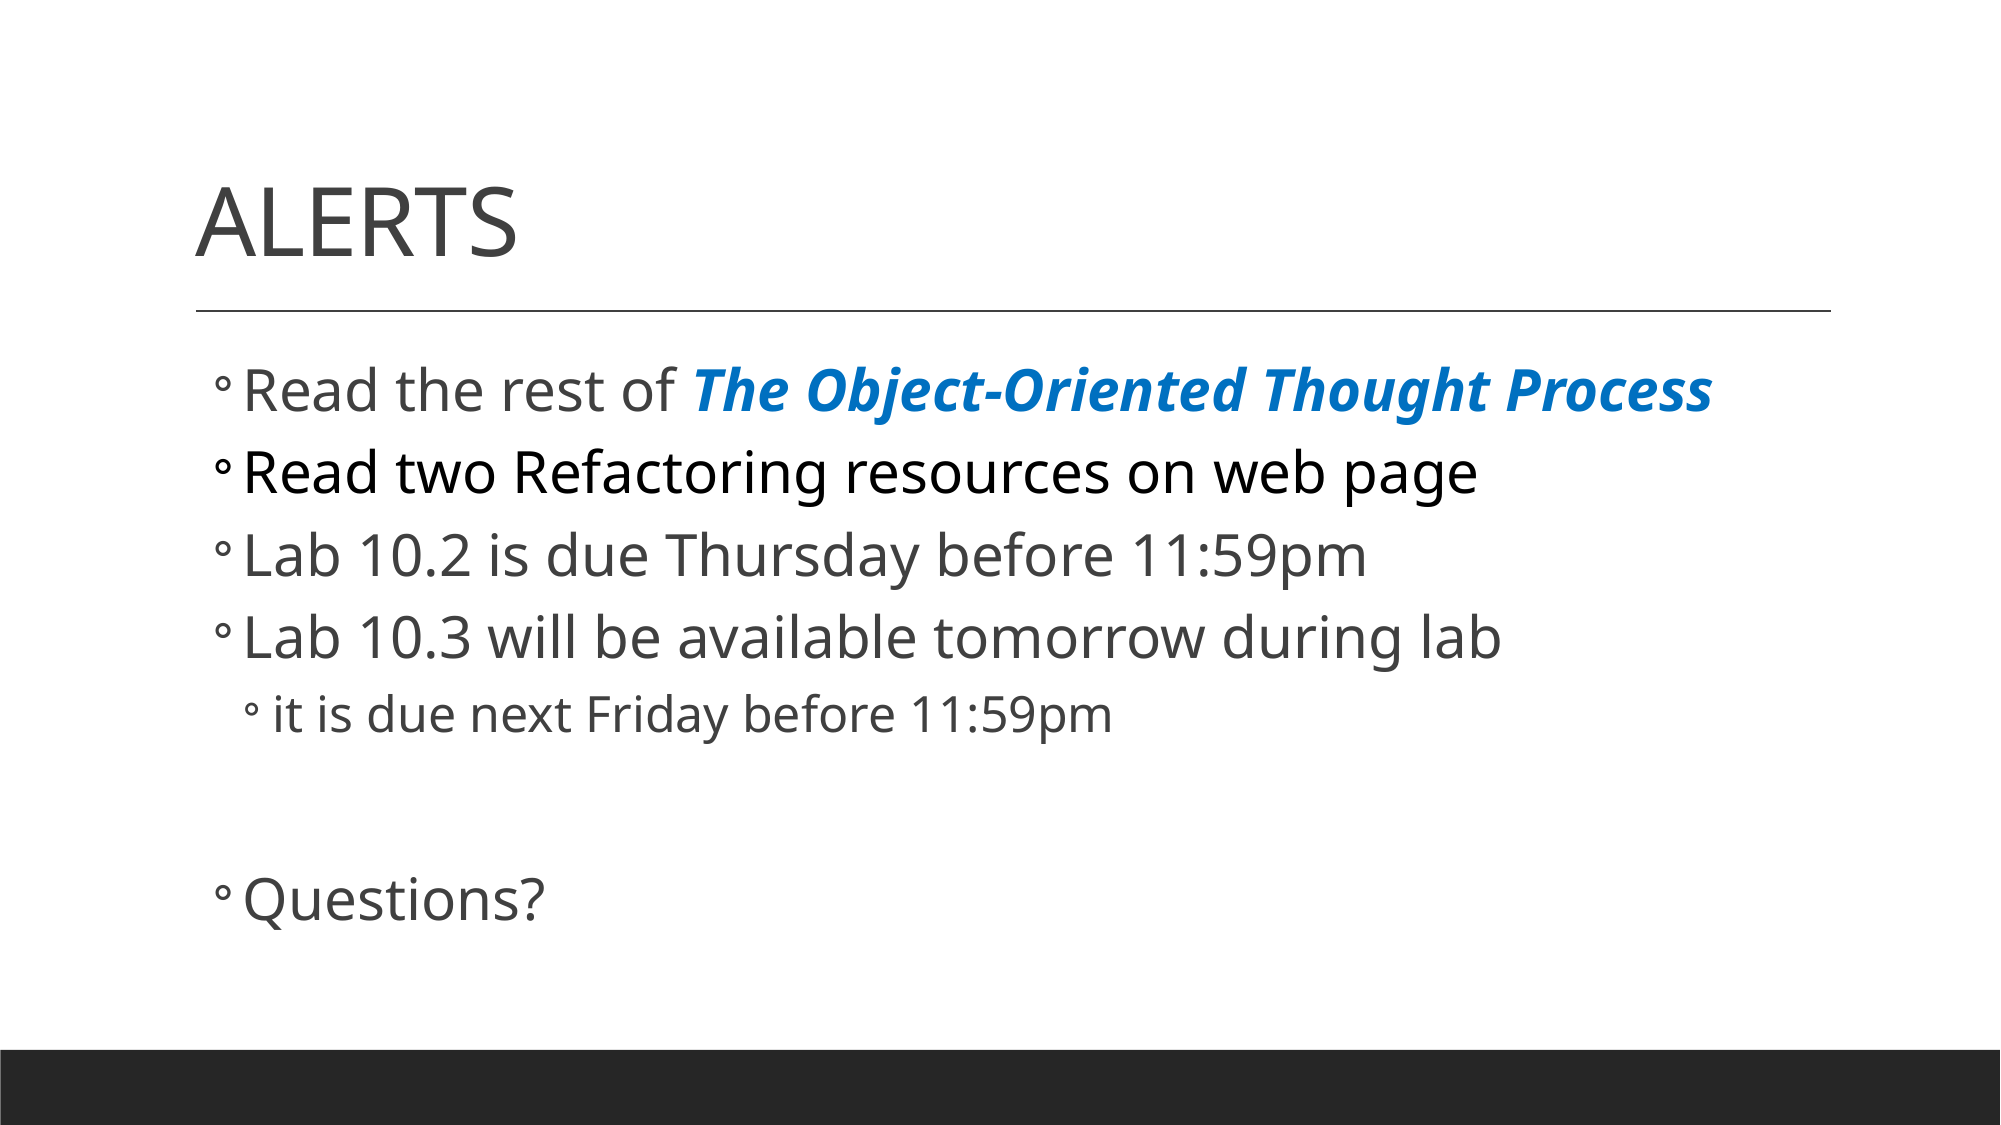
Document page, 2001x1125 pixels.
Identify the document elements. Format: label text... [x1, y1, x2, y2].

title ALERTS [180, 47, 1830, 285]
list Read the rest of The Object-Oriented Thought Process Read two Refactoring resources on web page Lab 10.2 is due Thursday before 11:59pm Lab 10.3 will be available tomorrow during lab it is due next Friday before 11:59pm Questions? [180, 345, 1830, 1022]
